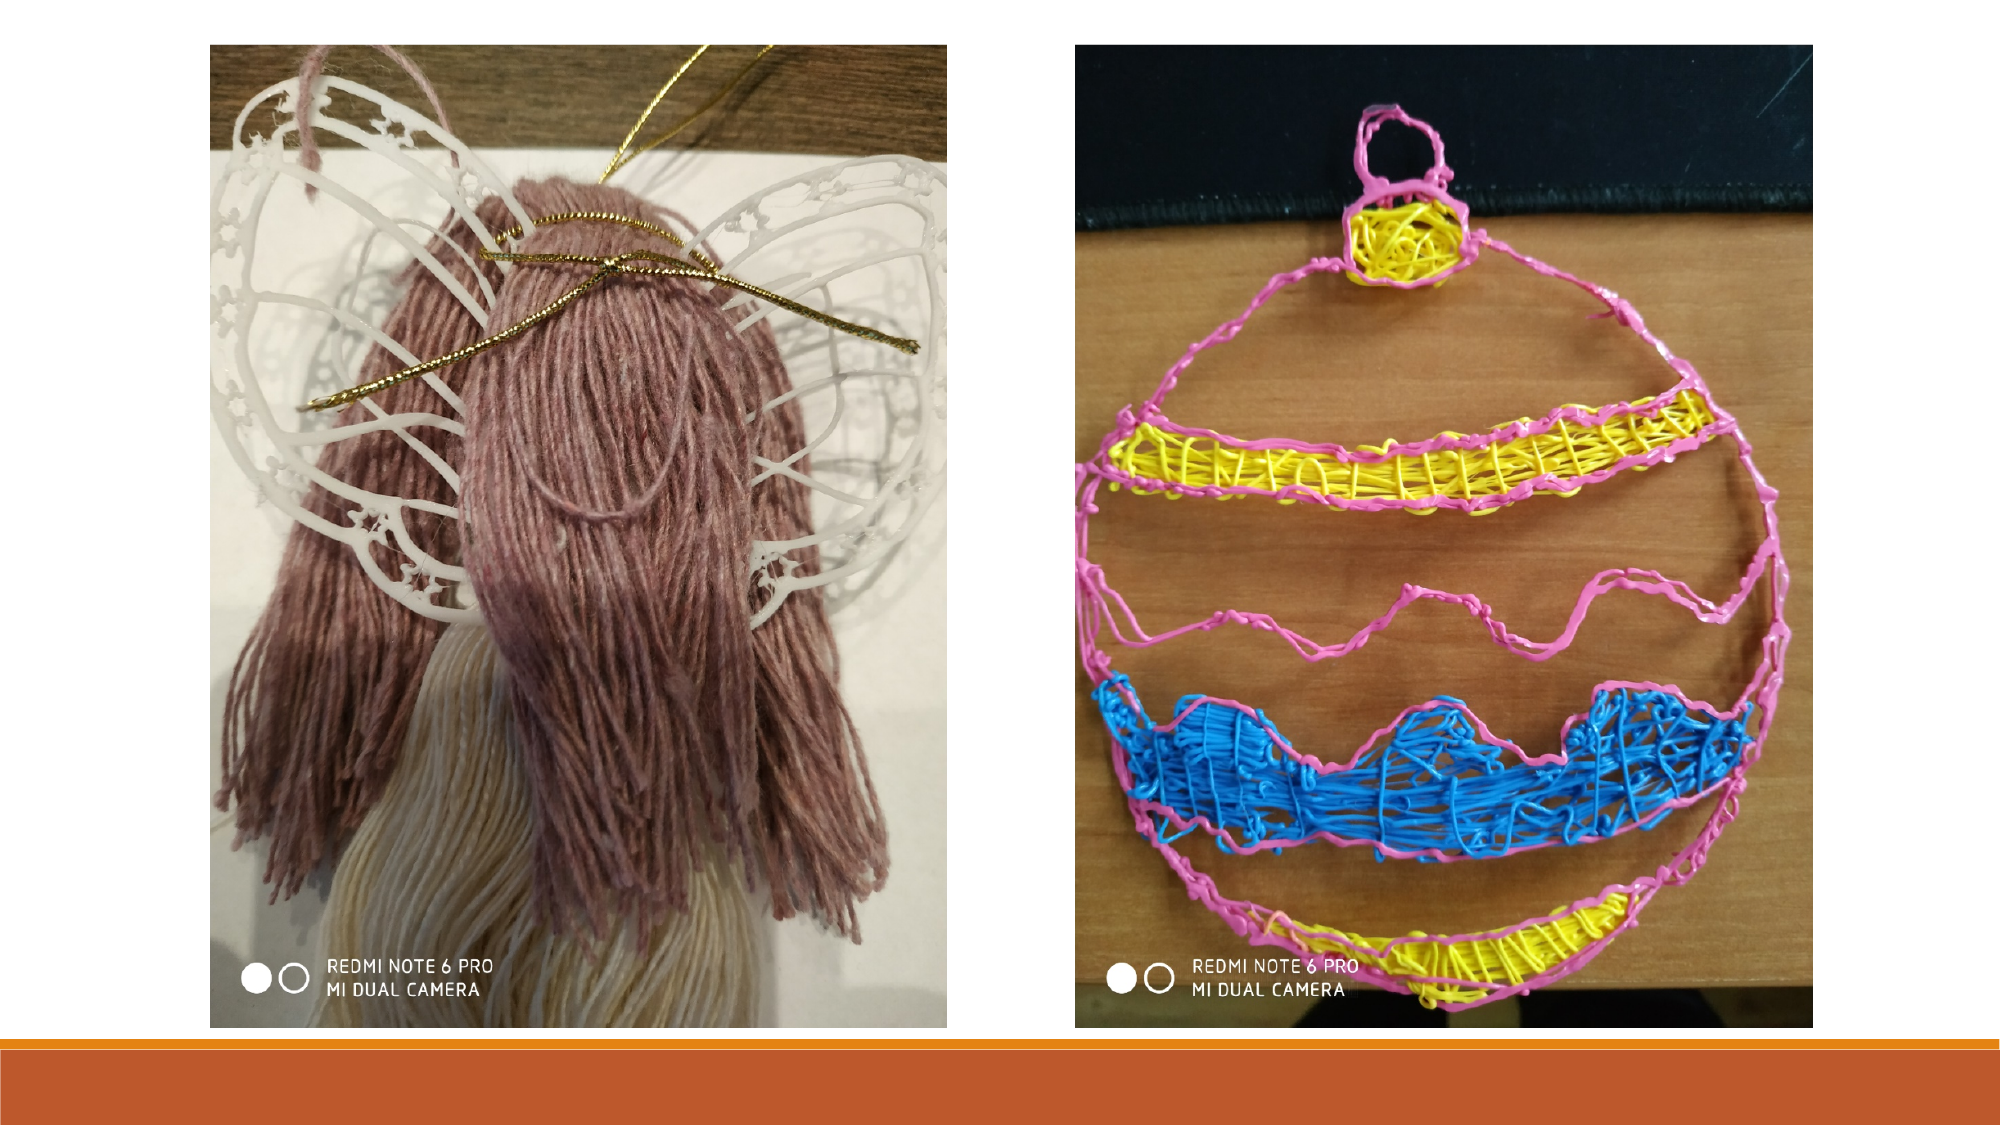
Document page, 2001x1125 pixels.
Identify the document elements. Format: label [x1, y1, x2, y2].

picture [85, 46, 1936, 1027]
